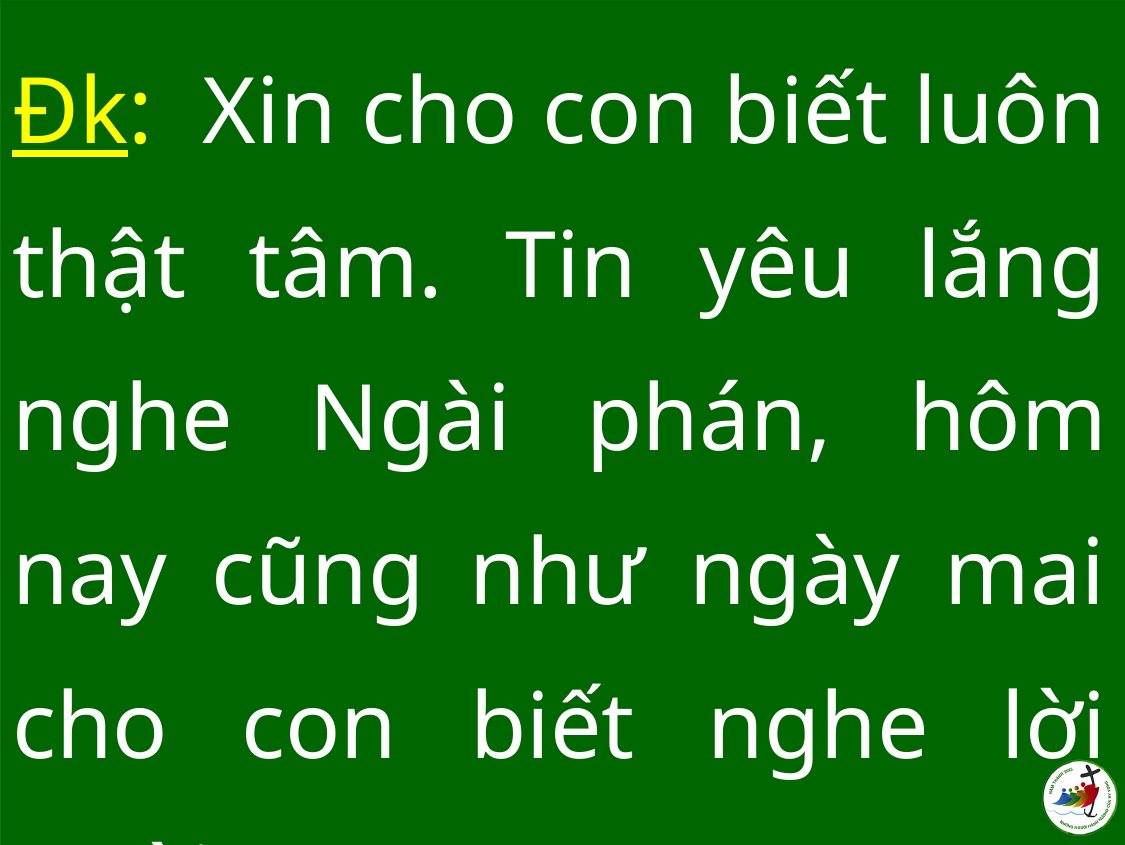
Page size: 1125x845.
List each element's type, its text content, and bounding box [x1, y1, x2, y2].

subtitle Đk: Xin cho con biết luôn thật tâm. Tin yêu lắng nghe Ngài phán, hôm nay cũng như ngày mai cho con biết nghe lời Ngài. [0, 0, 1123, 845]
